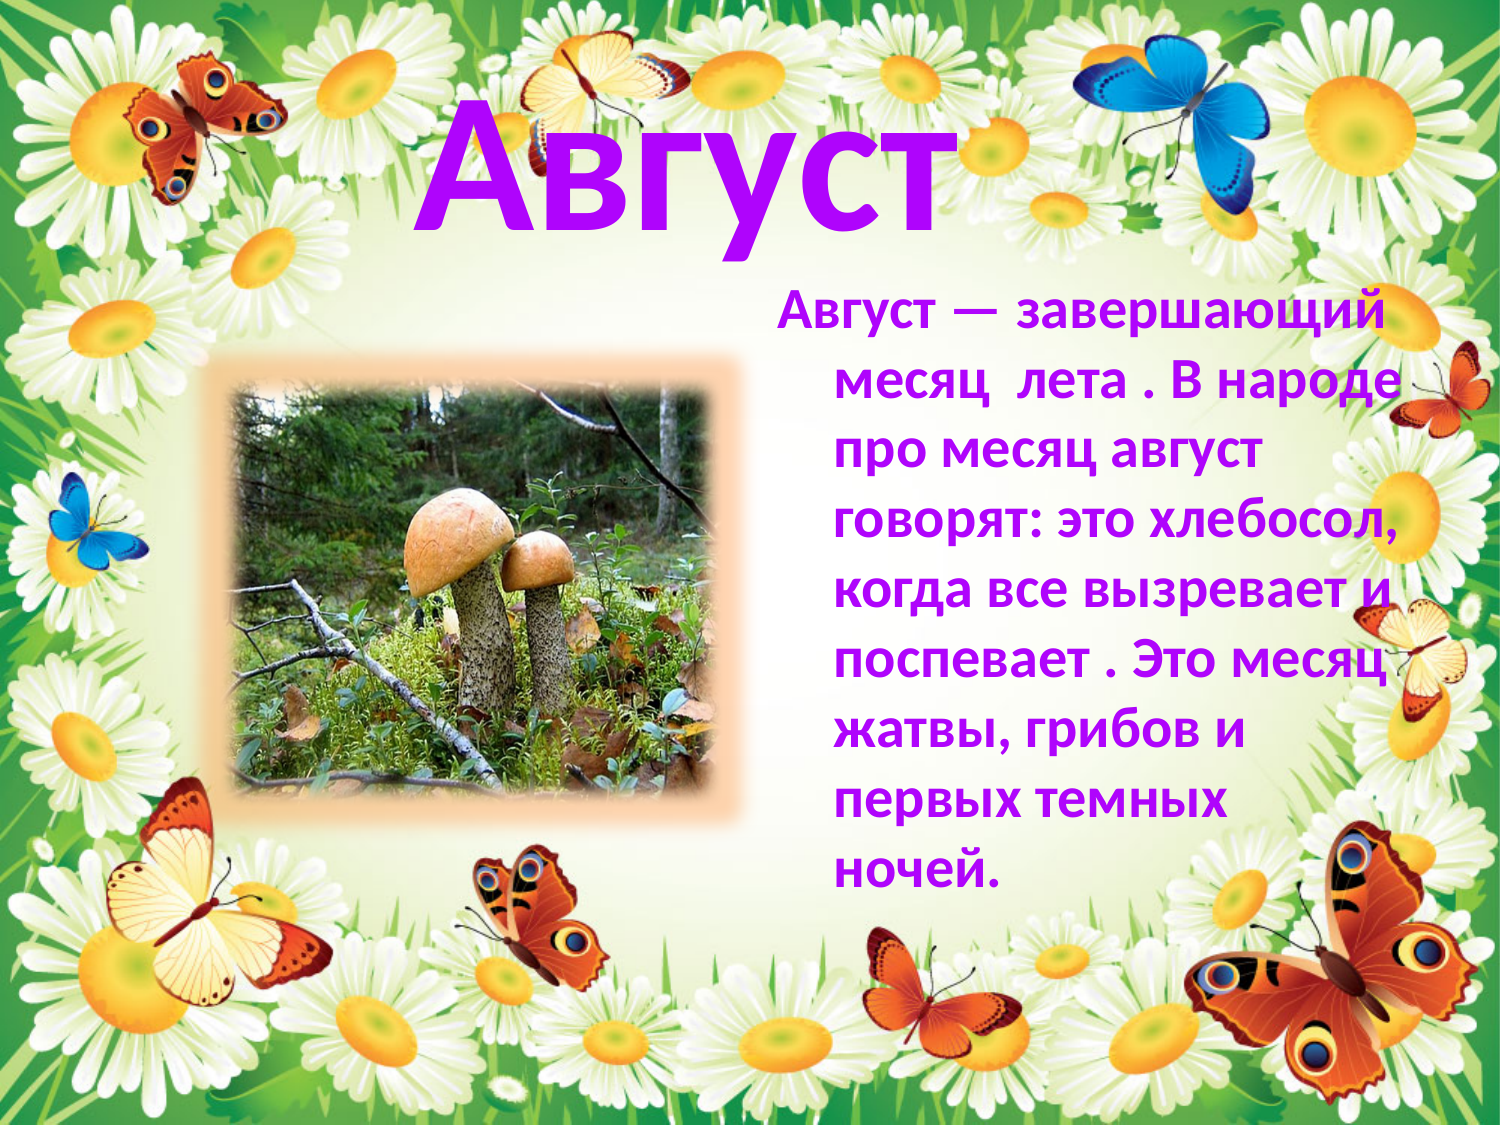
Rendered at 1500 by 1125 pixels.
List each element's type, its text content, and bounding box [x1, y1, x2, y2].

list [218, 373, 724, 808]
picture [0, 0, 1500, 1125]
text_box Август [398, 23, 1219, 279]
list Август — завершающий месяц лета . В народе про месяц август говорят: это хлебосол, когда все вызревает и поспевает . Это месяц жатвы, грибов и первых темных ночей. [762, 262, 1425, 1005]
